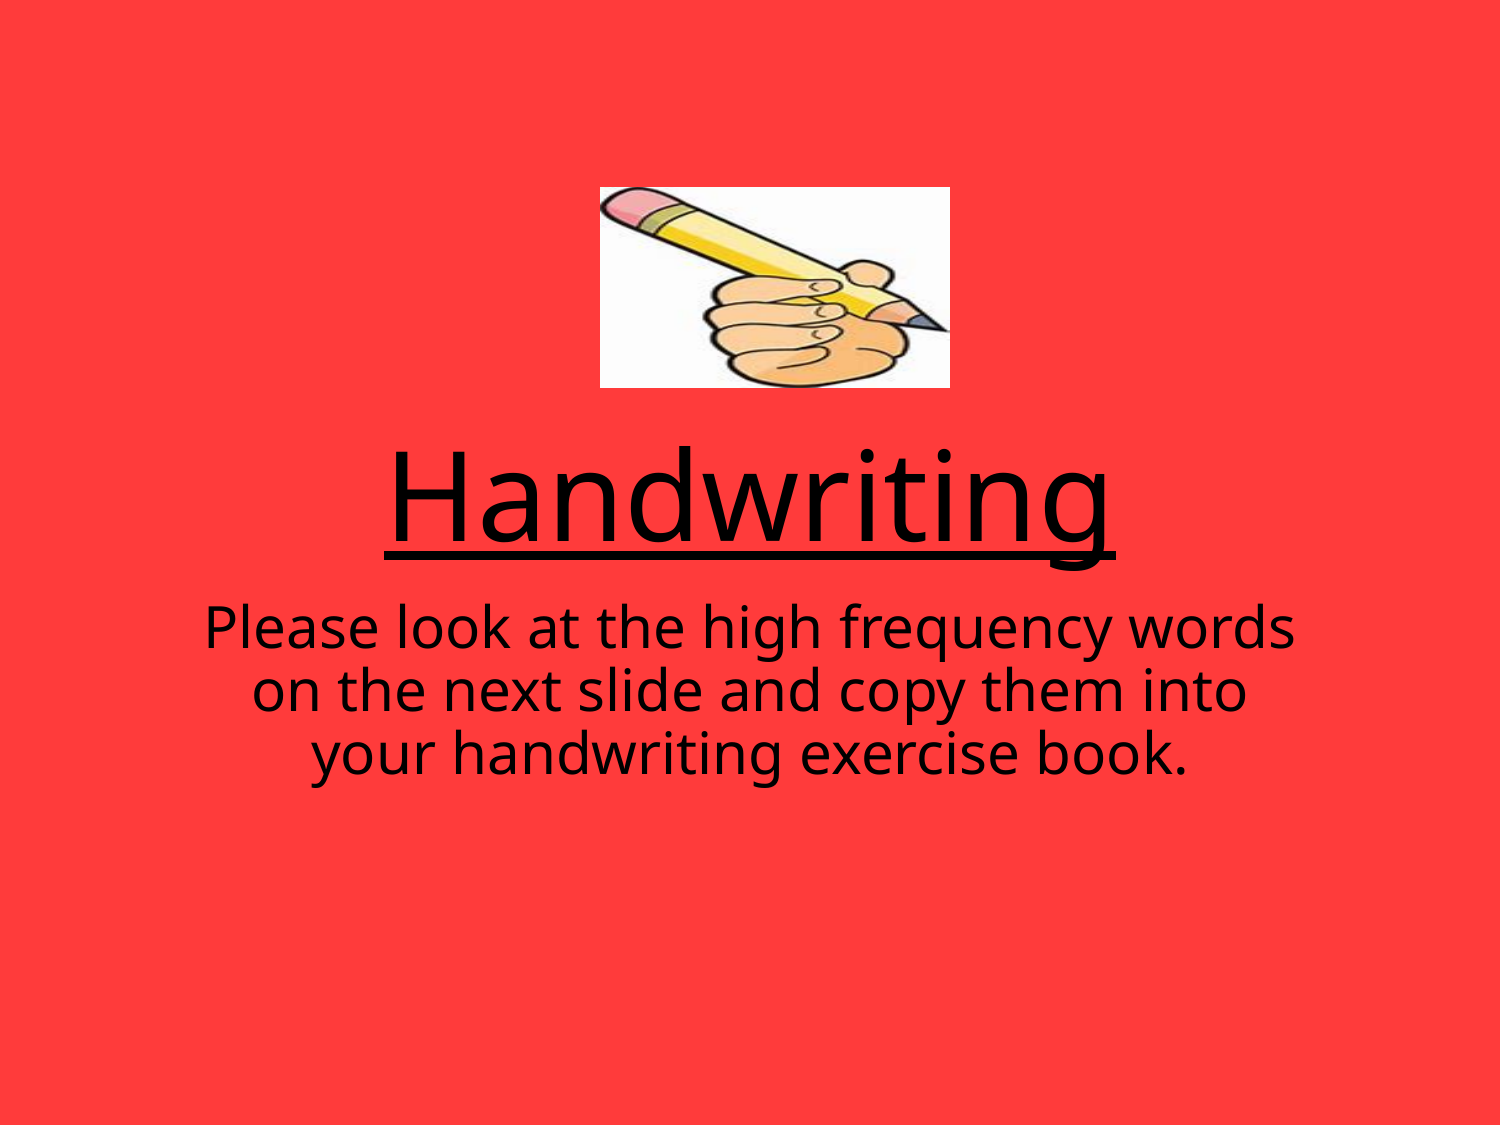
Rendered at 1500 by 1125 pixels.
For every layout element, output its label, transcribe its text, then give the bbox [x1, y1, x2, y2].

title Handwriting [187, 184, 1313, 576]
picture [599, 187, 950, 388]
subtitle Please look at the high frequency words on the next slide and copy them into your handwriting exercise book. [187, 590, 1313, 863]
